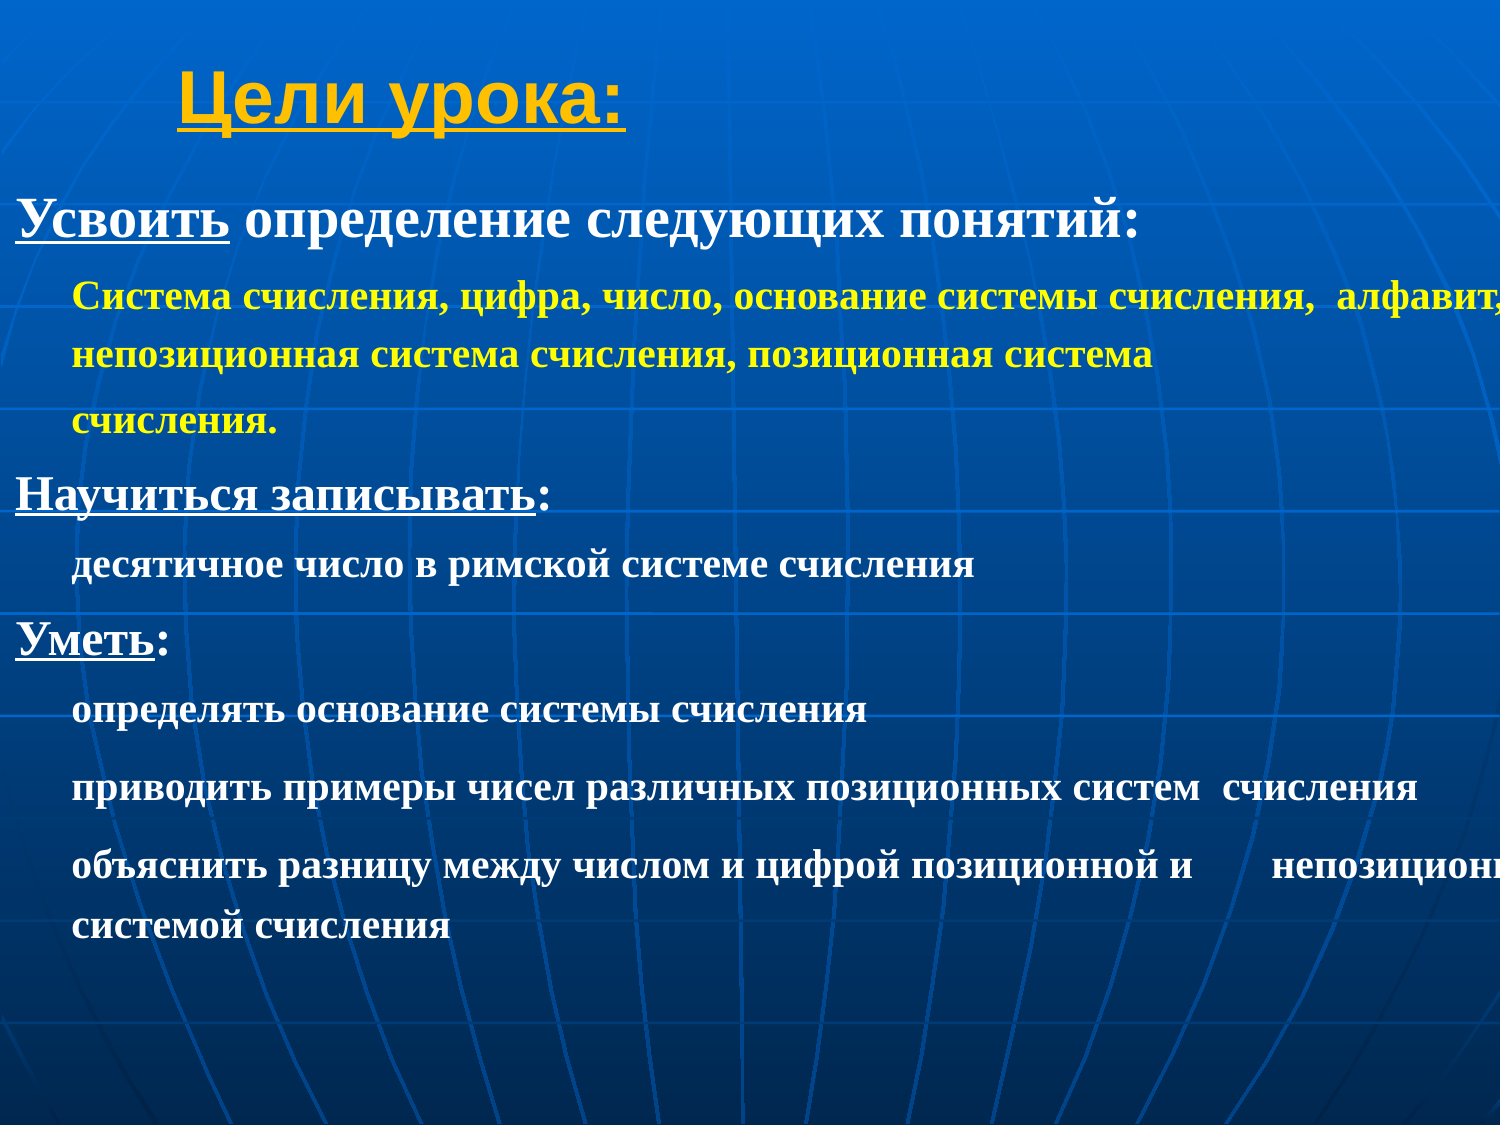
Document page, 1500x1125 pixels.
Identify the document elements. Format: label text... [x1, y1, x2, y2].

title Цели урока: [64, 0, 739, 172]
list Усвоить определение следующих понятий: Система счисления, цифра, число, основание системы счисления, алфавит, непозиционная система счисления, позиционная система счисления. Научиться записывать: десятичное число в римской системе счисления Уметь: определять основание системы счисления приводить примеры чисел различных позиционных систем счисления объяснить разницу между числом и цифрой позиционной и непозиционной системой счисления [0, 172, 1500, 1059]
